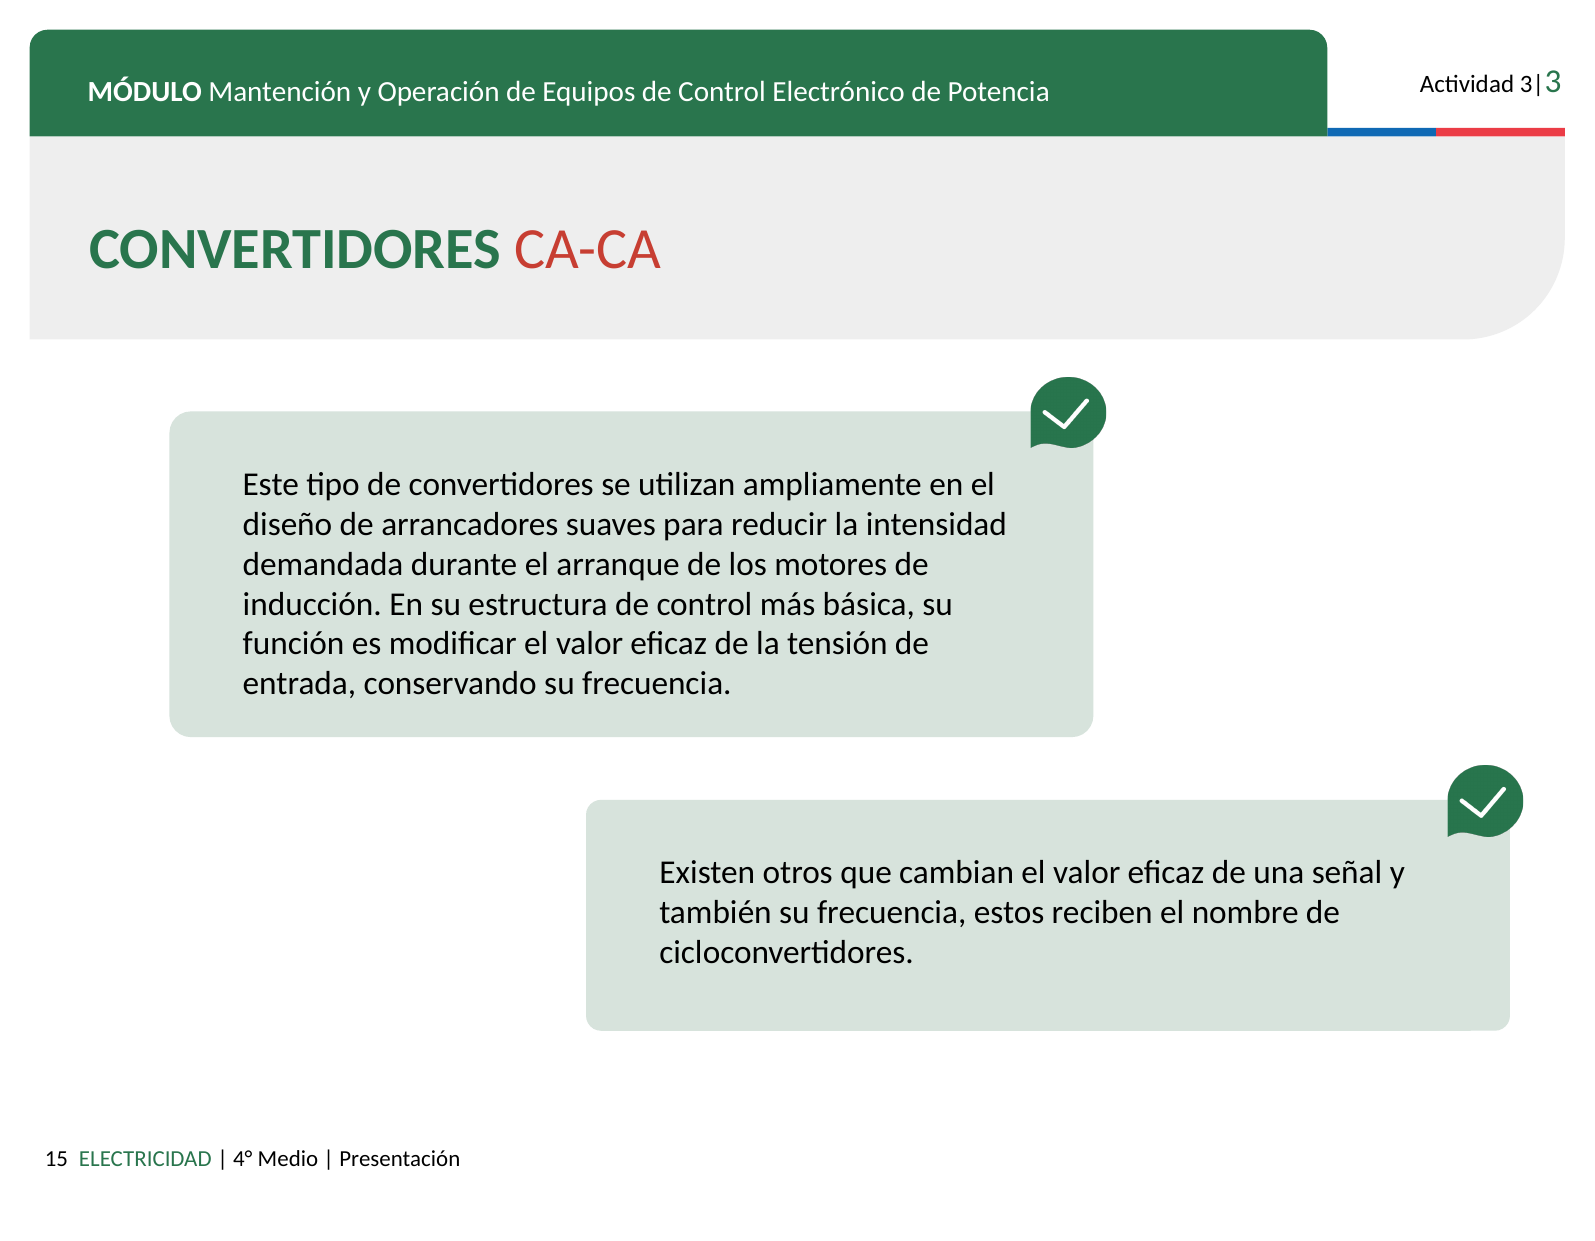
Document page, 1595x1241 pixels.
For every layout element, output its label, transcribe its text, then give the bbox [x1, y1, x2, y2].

text_box CONVERTIDORES CA-CA [74, 226, 1543, 279]
text_box [586, 799, 1510, 1031]
picture [1027, 374, 1108, 451]
text_box [169, 411, 1094, 738]
text_box Existen otros que cambian el valor eficaz de una señal y también su frecuencia, estos reciben el nombre de cicloconvertidores. [644, 842, 1443, 978]
text_box Este tipo de convertidores se utilizan ampliamente en el diseño de arrancadores suaves para reducir la intensidad demandada durante el arranque de los motores de inducción. En su estructura de control más básica, su función es modificar el valor eficaz de la tensión de entrada, conservando su frecuencia. [227, 454, 1027, 709]
picture [1444, 762, 1524, 839]
